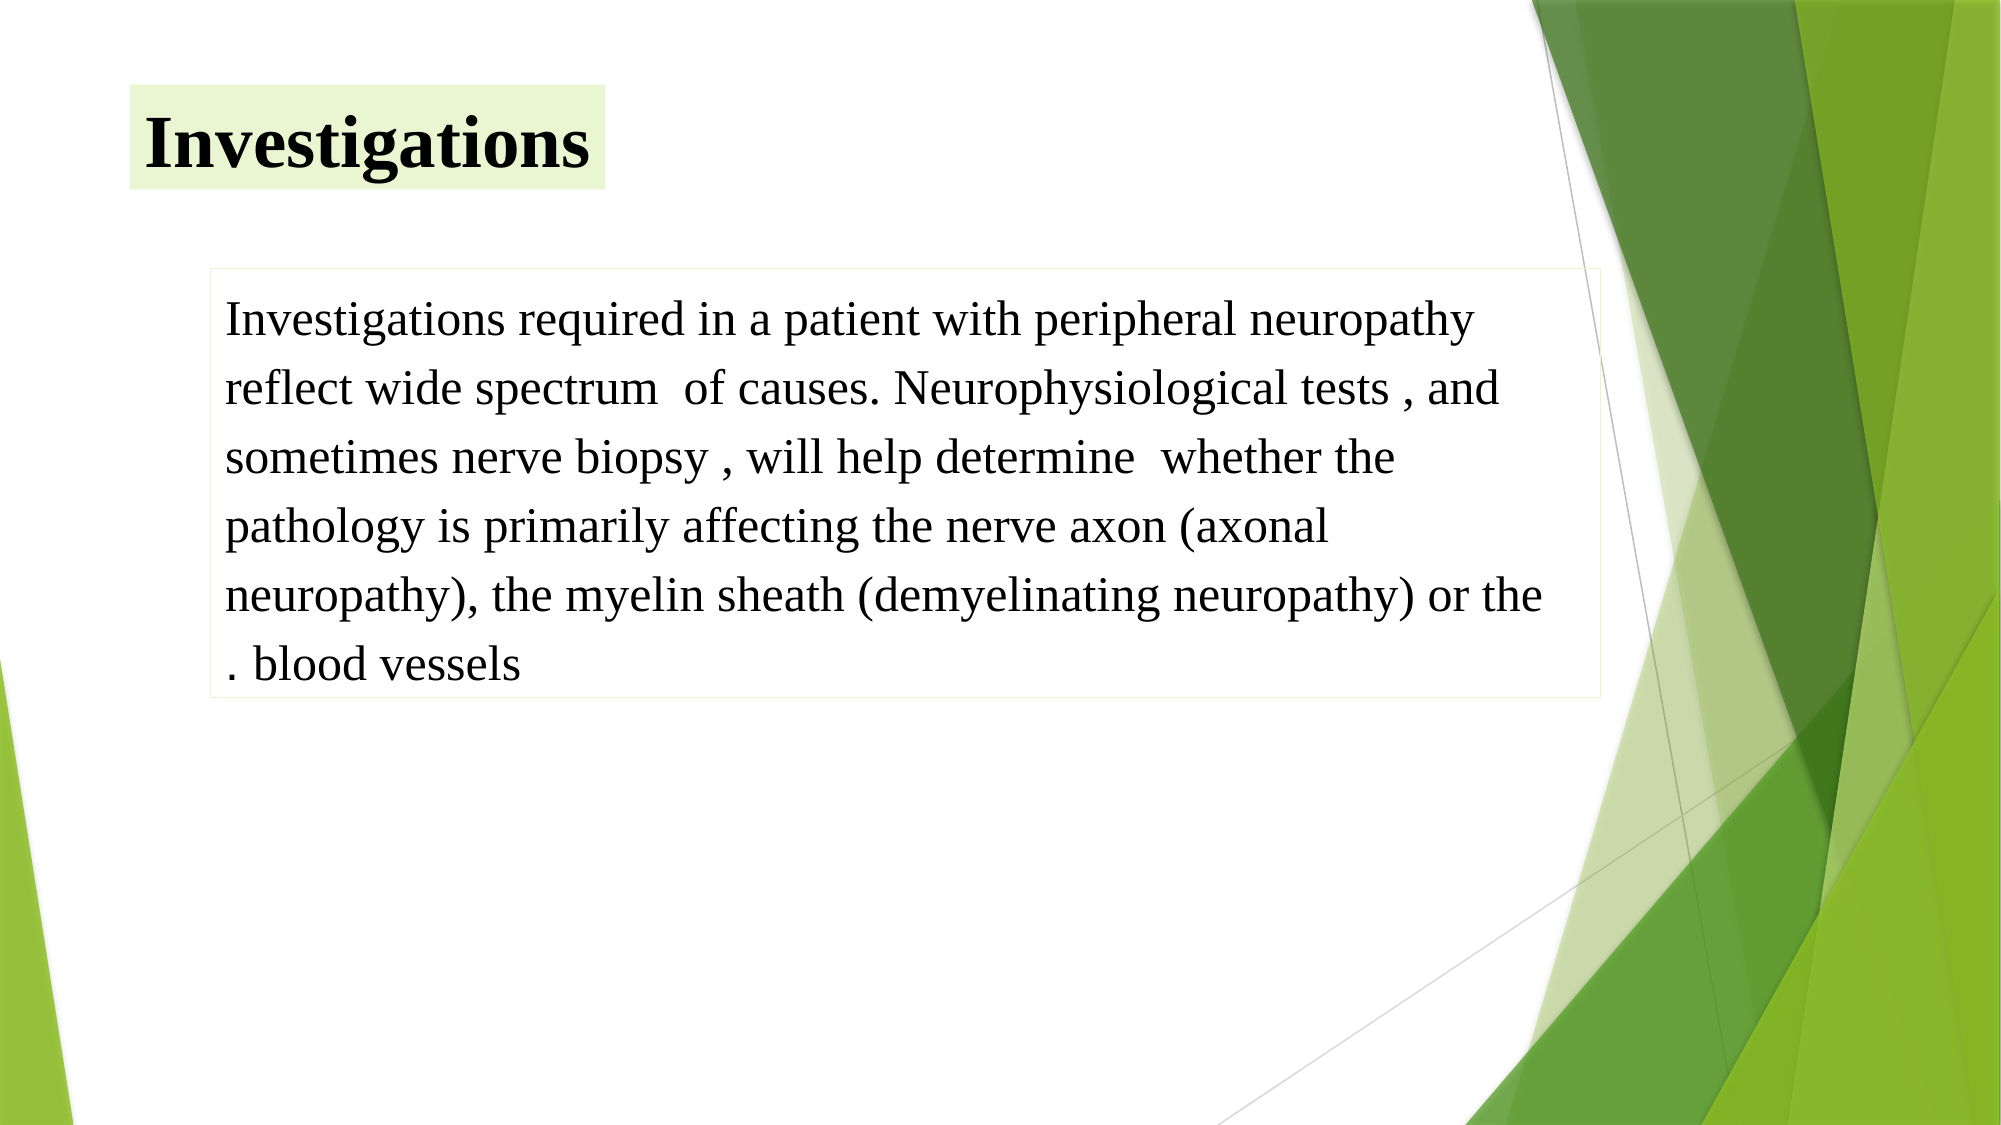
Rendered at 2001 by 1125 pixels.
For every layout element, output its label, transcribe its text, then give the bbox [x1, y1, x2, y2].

text_box Investigations required in a patient with peripheral neuropathy reflect wide spectrum of causes. Neurophysiological tests , and sometimes nerve biopsy , will help determine whether the pathology is primarily affecting the nerve axon (axonal neuropathy), the myelin sheath (demyelinating neuropathy) or the blood vessels . [210, 268, 1601, 698]
text_box Investigations [129, 84, 606, 190]
